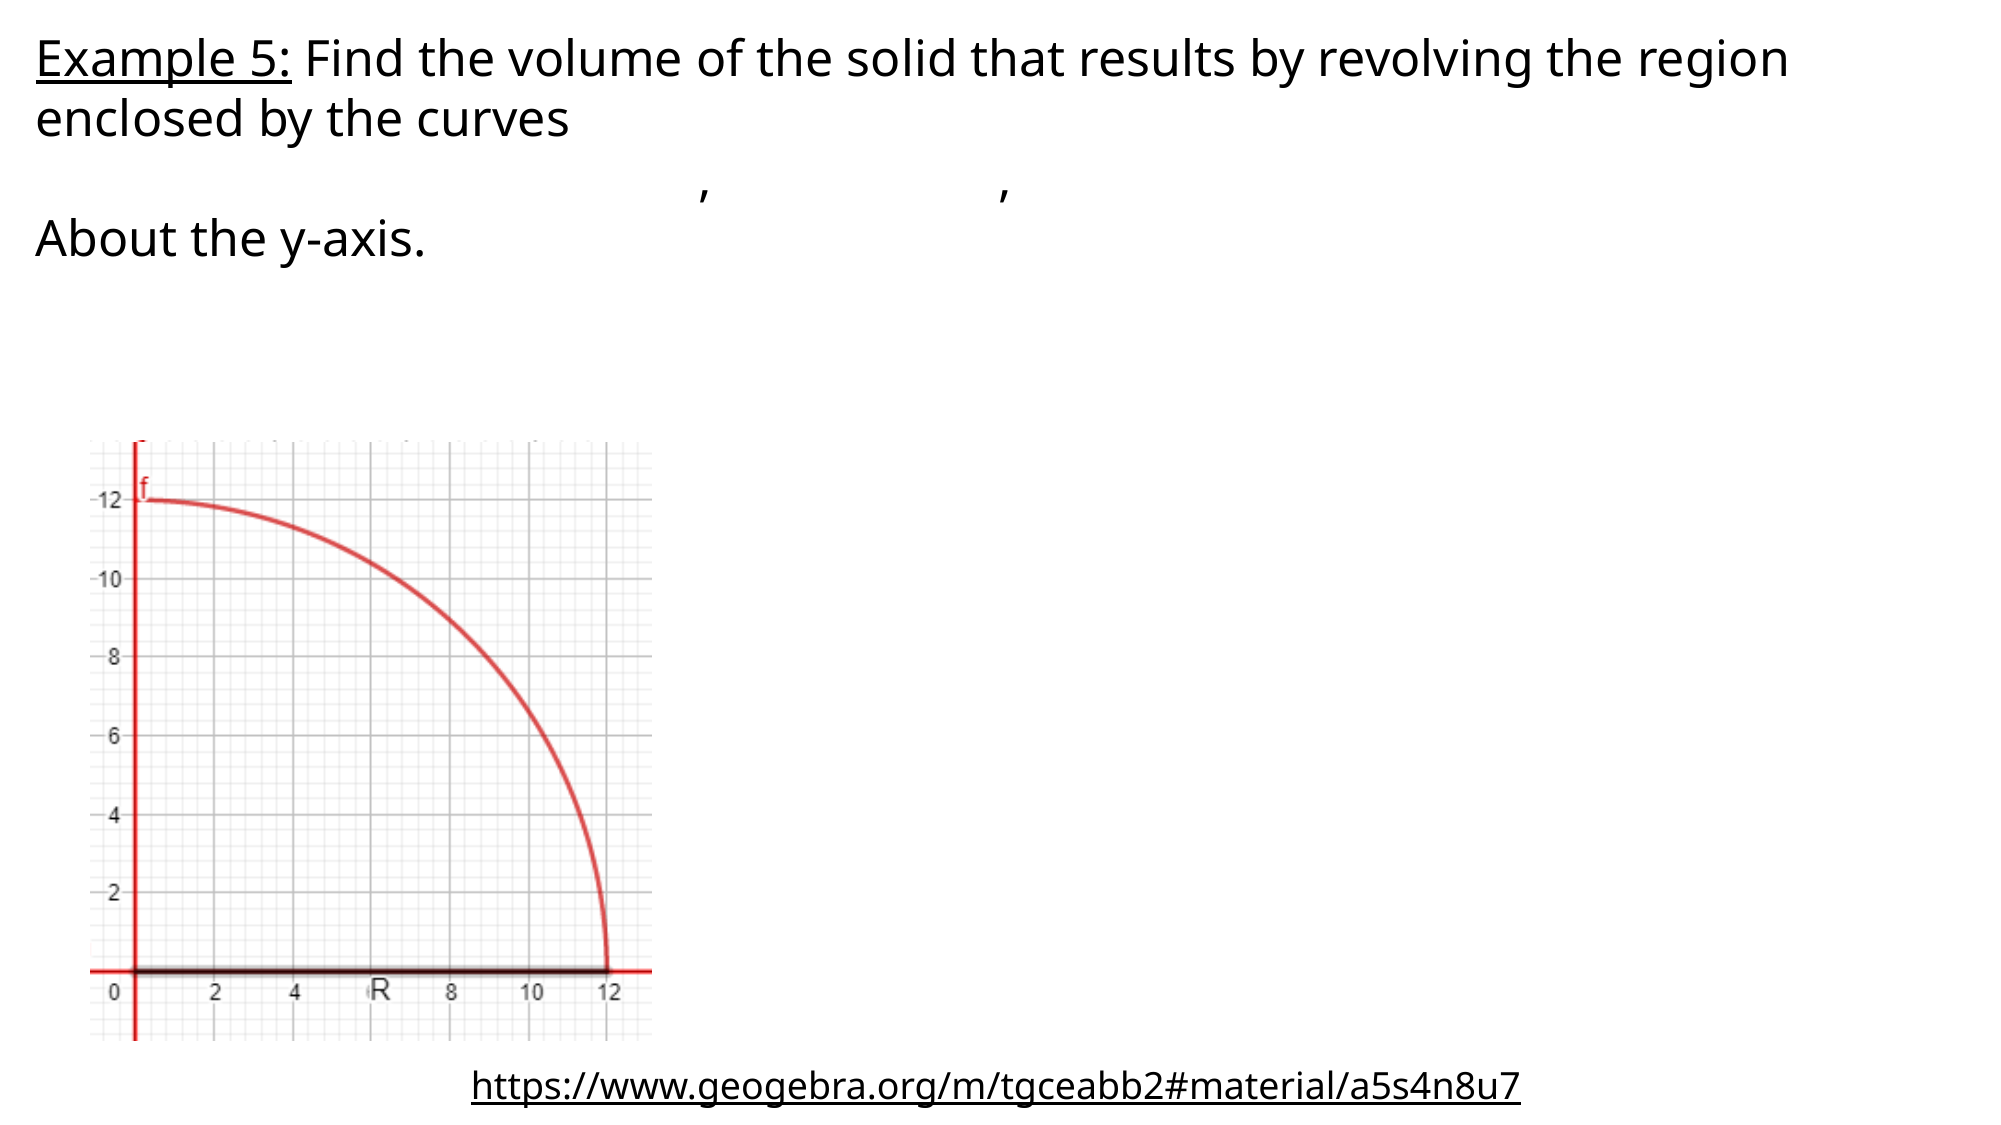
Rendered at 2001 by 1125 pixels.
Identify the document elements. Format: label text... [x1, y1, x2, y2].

text_box https://www.geogebra.org/m/tgceabb2#material/a5s4n8u7 [456, 1054, 1547, 1121]
picture [90, 440, 653, 1042]
